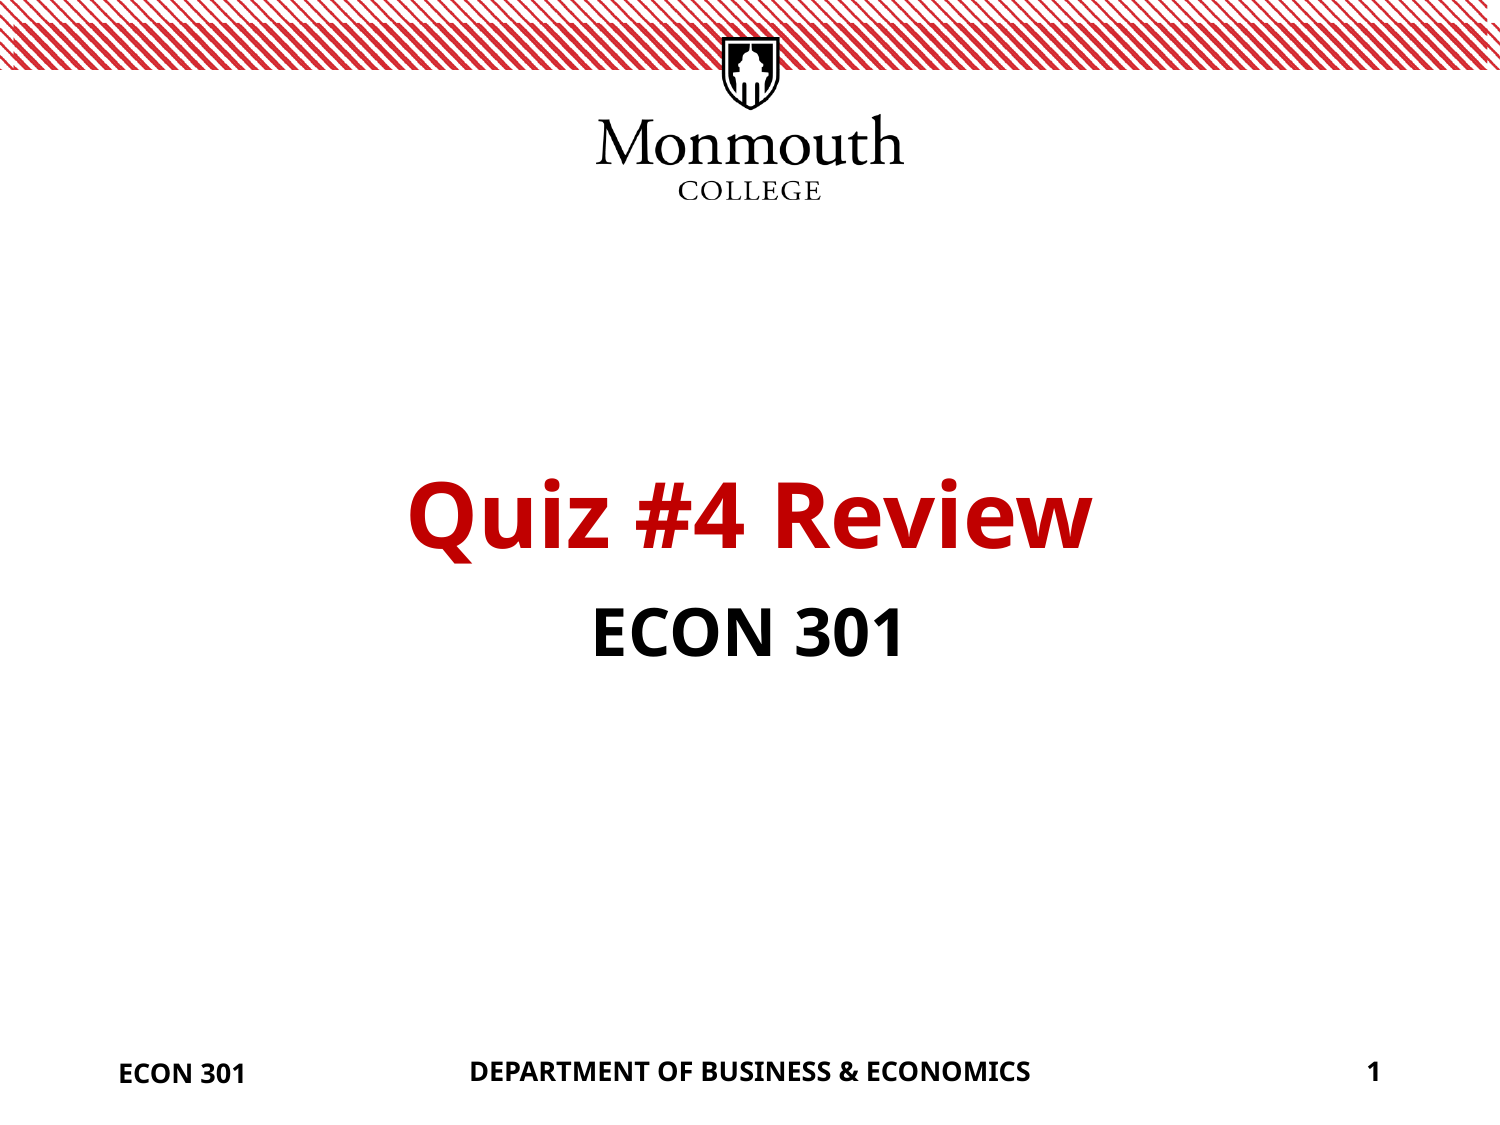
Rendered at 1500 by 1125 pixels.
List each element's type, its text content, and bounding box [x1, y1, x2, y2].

slide_number 1 [1059, 1042, 1397, 1103]
title Quiz #4 Review [84, 184, 1416, 576]
slide_number ECON 301 [103, 1042, 277, 1103]
picture [0, 0, 1500, 184]
subtitle ECON 301 [187, 590, 1313, 863]
footer DEPARTMENT OF BUSINESS & ECONOMICS [277, 1042, 1059, 1103]
